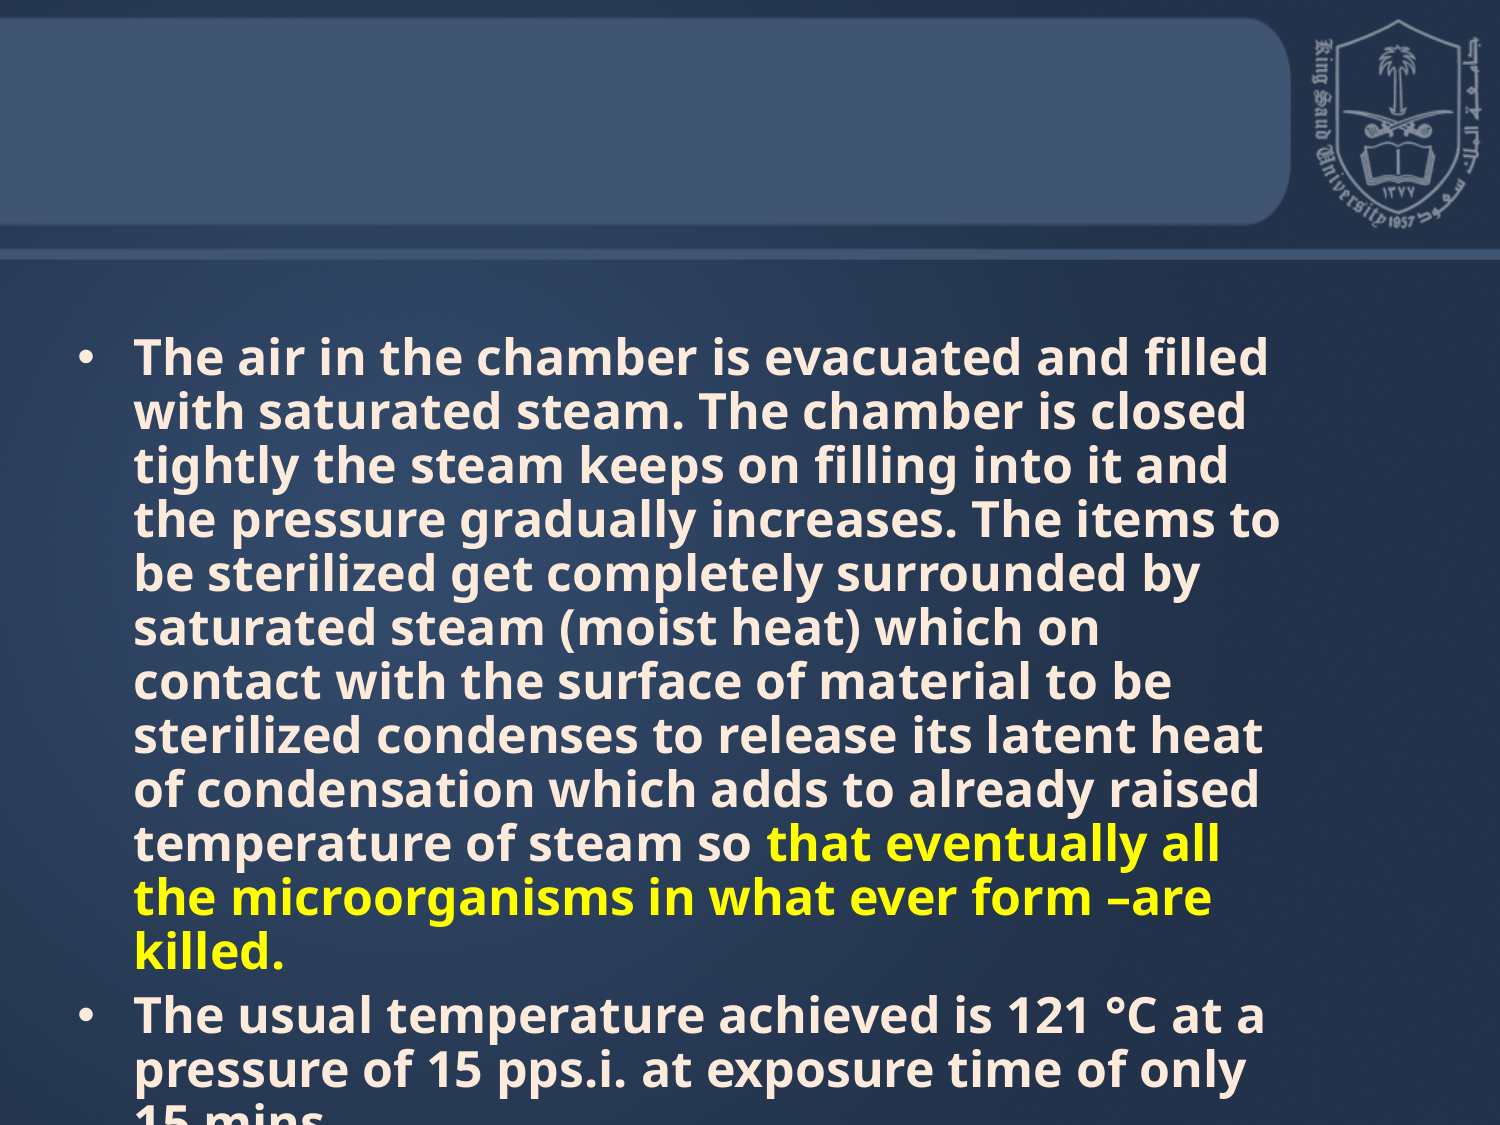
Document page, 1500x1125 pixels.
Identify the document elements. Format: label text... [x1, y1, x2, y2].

text_box The air in the chamber is evacuated and filled with saturated steam. The chamber is closed tightly the steam keeps on filling into it and the pressure gradually increases. The items to be sterilized get completely surrounded by saturated steam (moist heat) which on contact with the surface of material to be sterilized condenses to release its latent heat of condensation which adds to already raised temperature of steam so that eventually all the microorganisms in what ever form –are killed. The usual temperature achieved is 121 °C at a pressure of 15 pps.i. at exposure time of only 15 mins [62, 324, 1300, 1000]
picture [0, 0, 1500, 1125]
